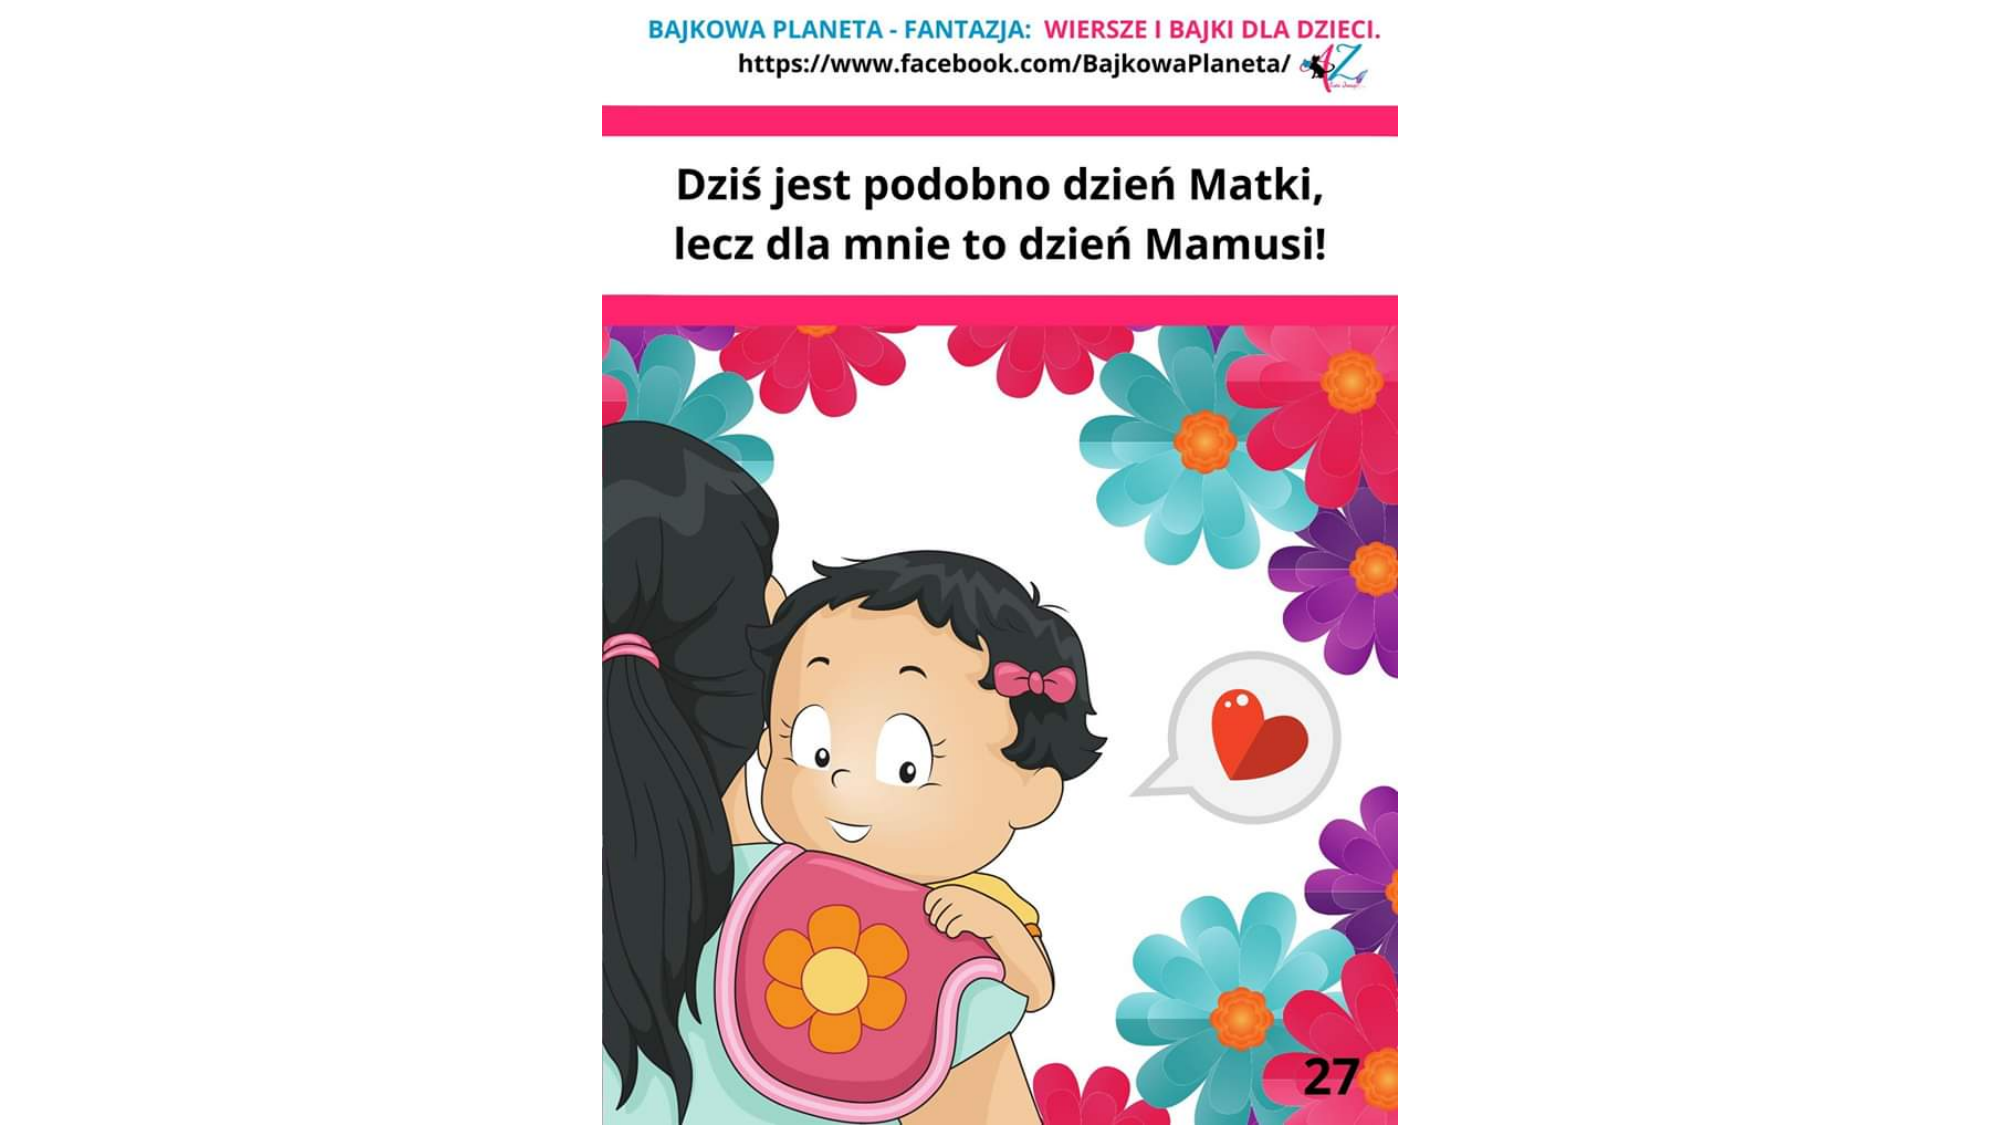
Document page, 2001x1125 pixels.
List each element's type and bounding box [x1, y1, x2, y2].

picture [602, 0, 1398, 1125]
